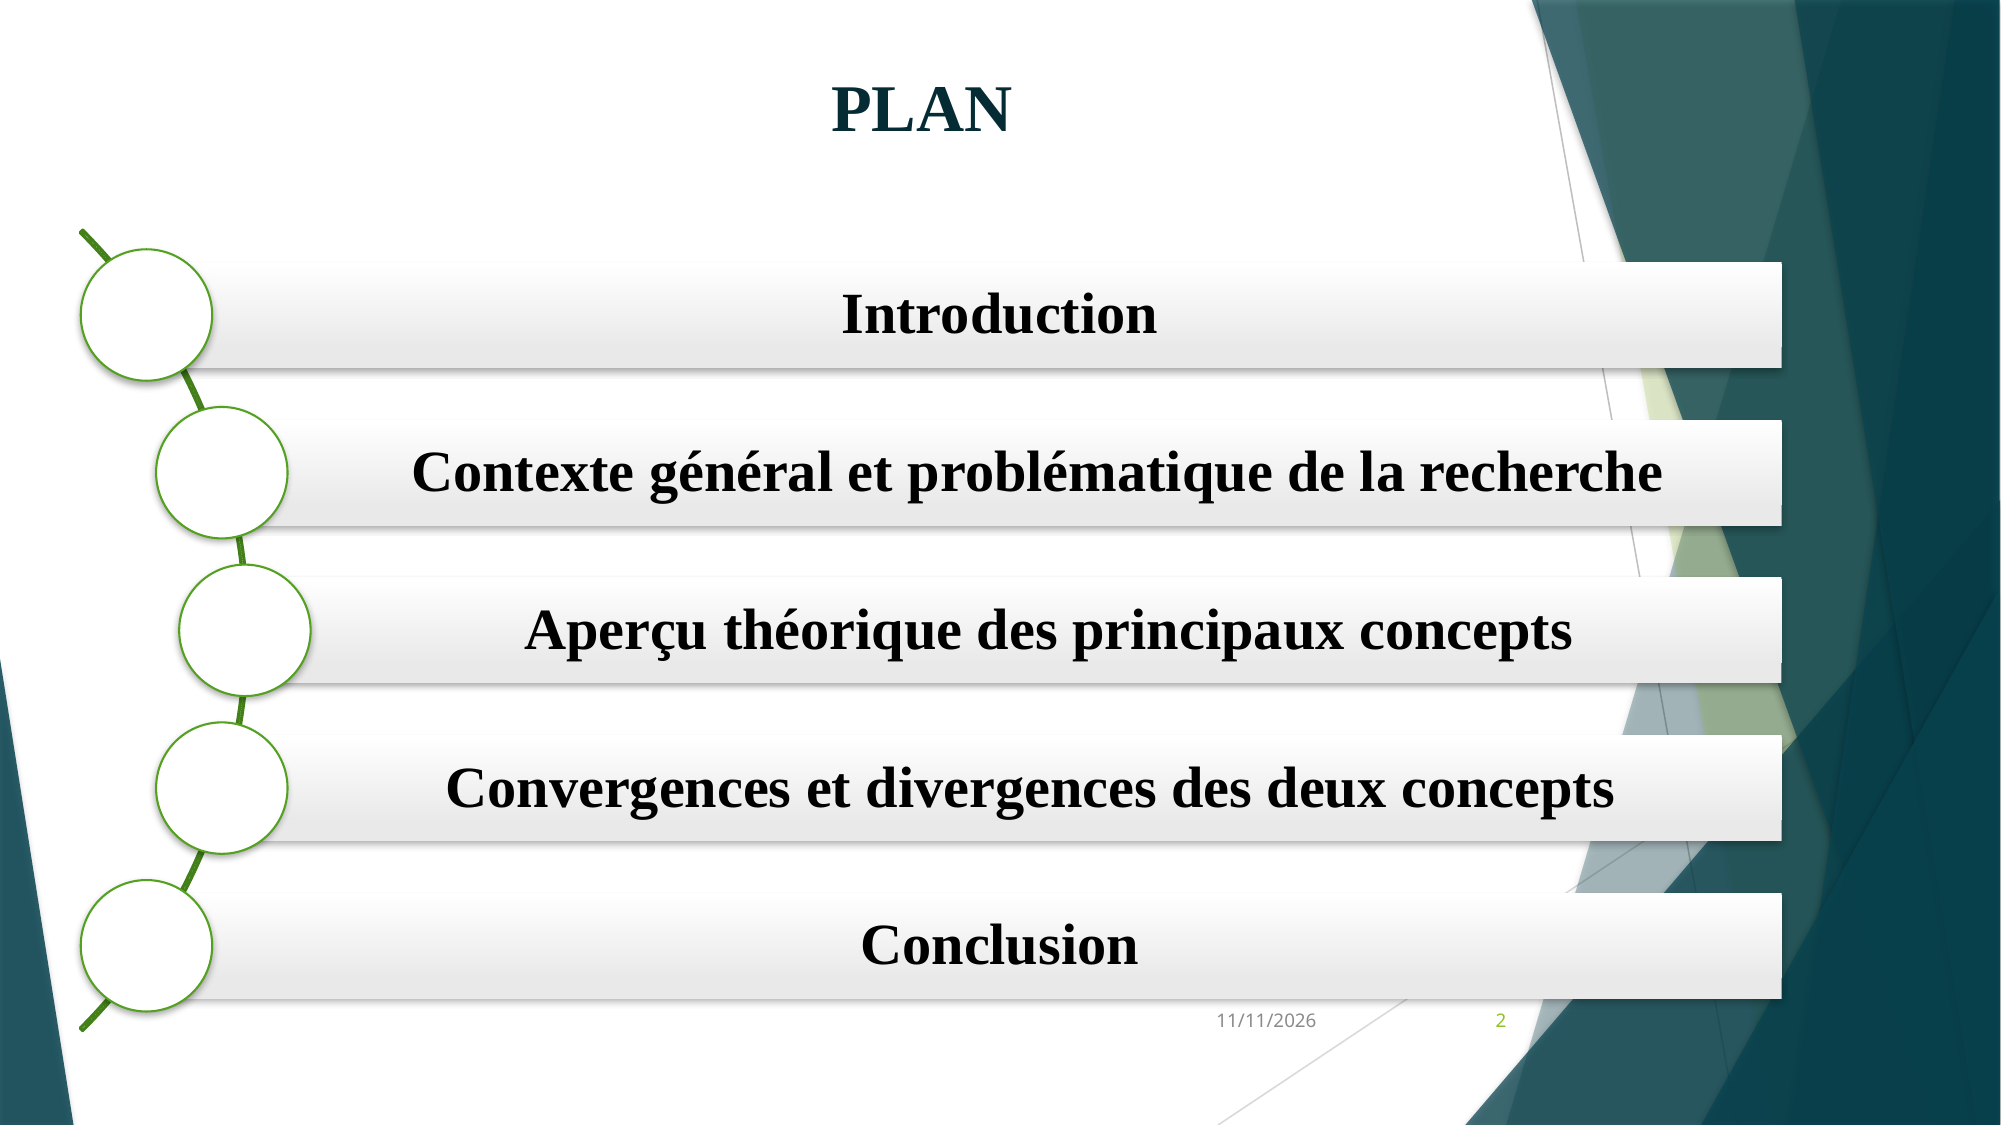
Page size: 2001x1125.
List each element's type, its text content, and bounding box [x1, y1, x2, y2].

text_box PLAN [355, 57, 1506, 152]
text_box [66, 209, 1794, 1052]
